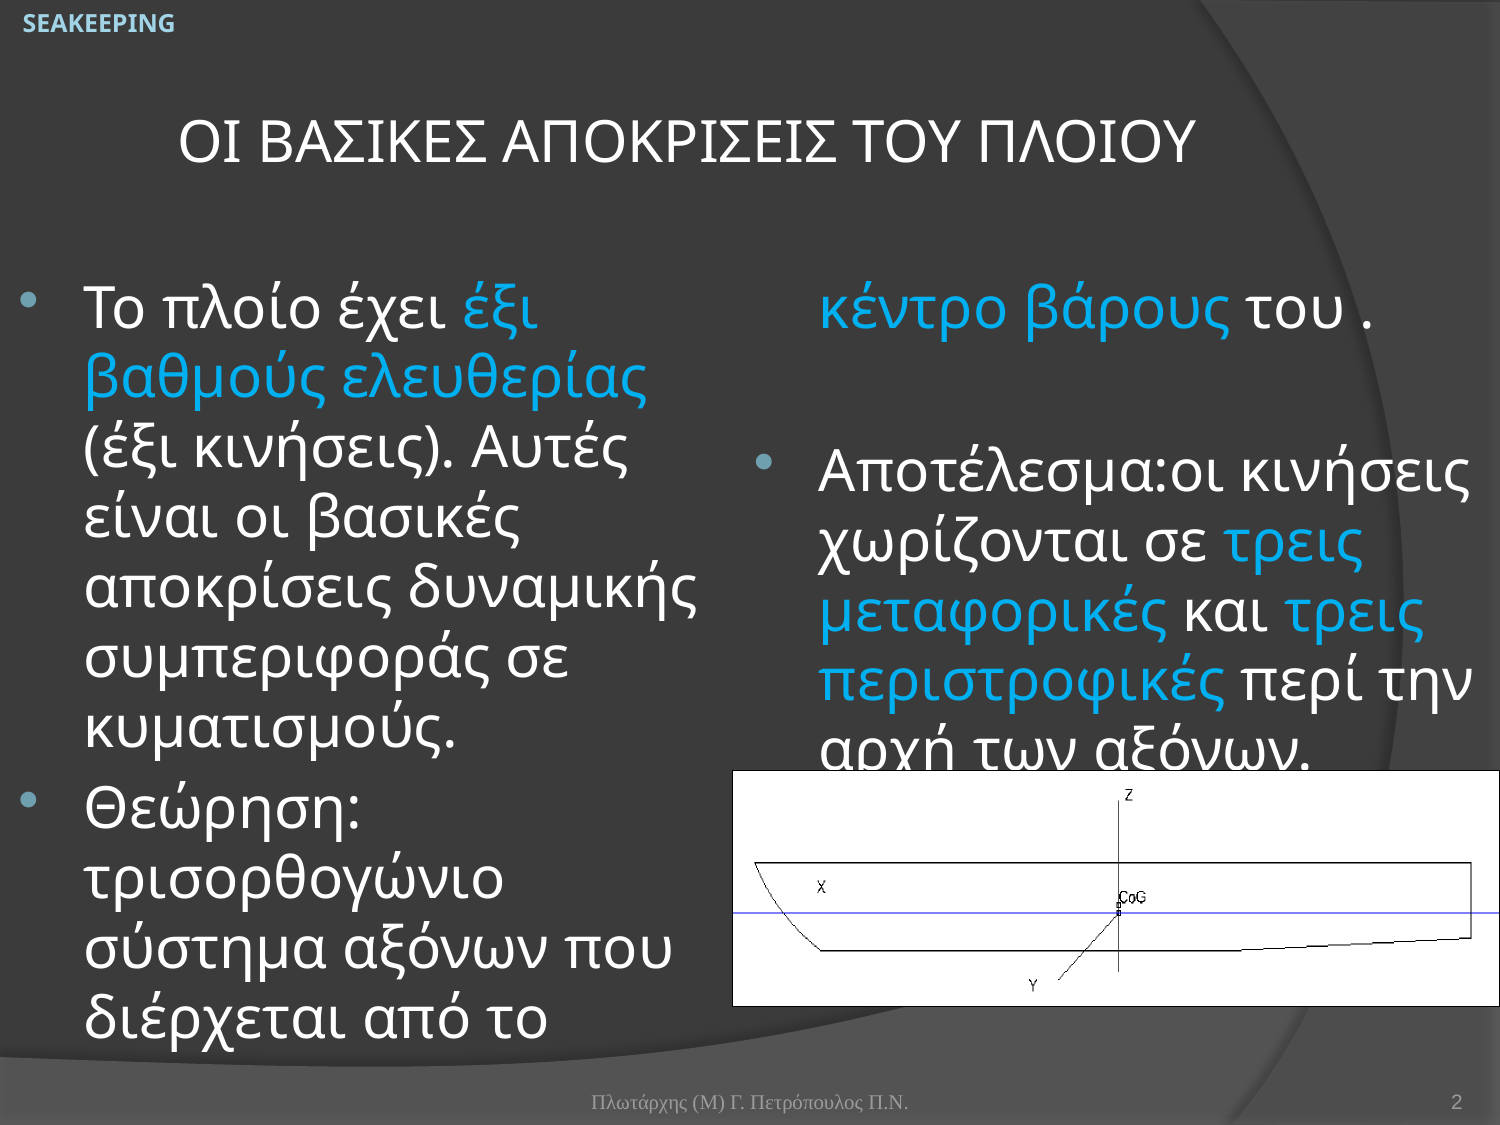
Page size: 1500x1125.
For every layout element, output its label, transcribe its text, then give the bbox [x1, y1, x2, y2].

slide_number 2 [1337, 1053, 1463, 1114]
text_box SEAKEEPING [8, 0, 191, 45]
picture [731, 769, 1500, 1007]
title ΟΙ ΒΑΣΙΚΕΣ ΑΠΟΚΡΙΣΕΙΣ ΤΟΥ ΠΛΟΙΟΥ [75, 45, 1300, 233]
footer Πλωτάρχης (Μ) Γ. Πετρόπουλος Π.Ν. [512, 1053, 988, 1114]
list Το πλοίο έχει έξι βαθμούς ελευθερίας (έξι κινήσεις). Αυτές είναι οι βασικές αποκρίσεις δυναμικής συμπεριφοράς σε κυματισμούς. Θεώρηση: τρισορθογώνιο σύστημα αξόνων που διέρχεται από το κέντρο βάρους του . Αποτέλεσμα:οι κινήσεις χωρίζονται σε τρεις μεταφορικές και τρεις περιστροφικές περί την αρχή των αξόνων. [0, 262, 1500, 1125]
